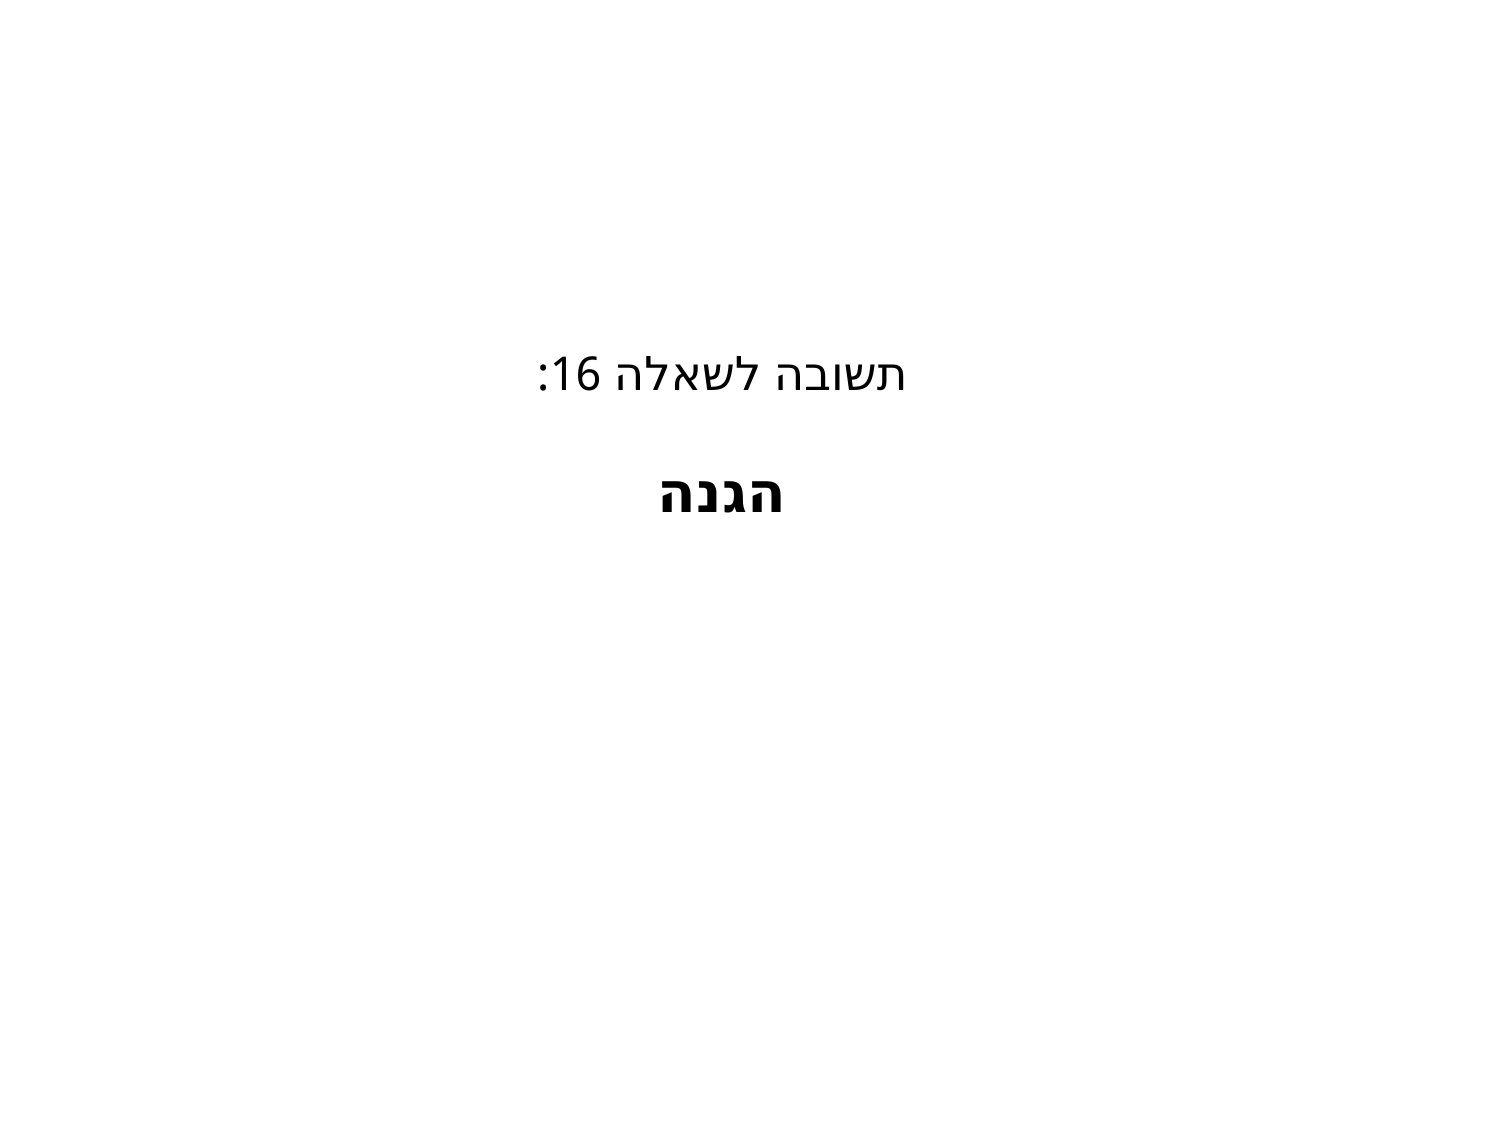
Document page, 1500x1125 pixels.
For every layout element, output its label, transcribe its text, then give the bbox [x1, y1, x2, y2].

title תשובה לשאלה 16: הגנה [46, 164, 1397, 704]
